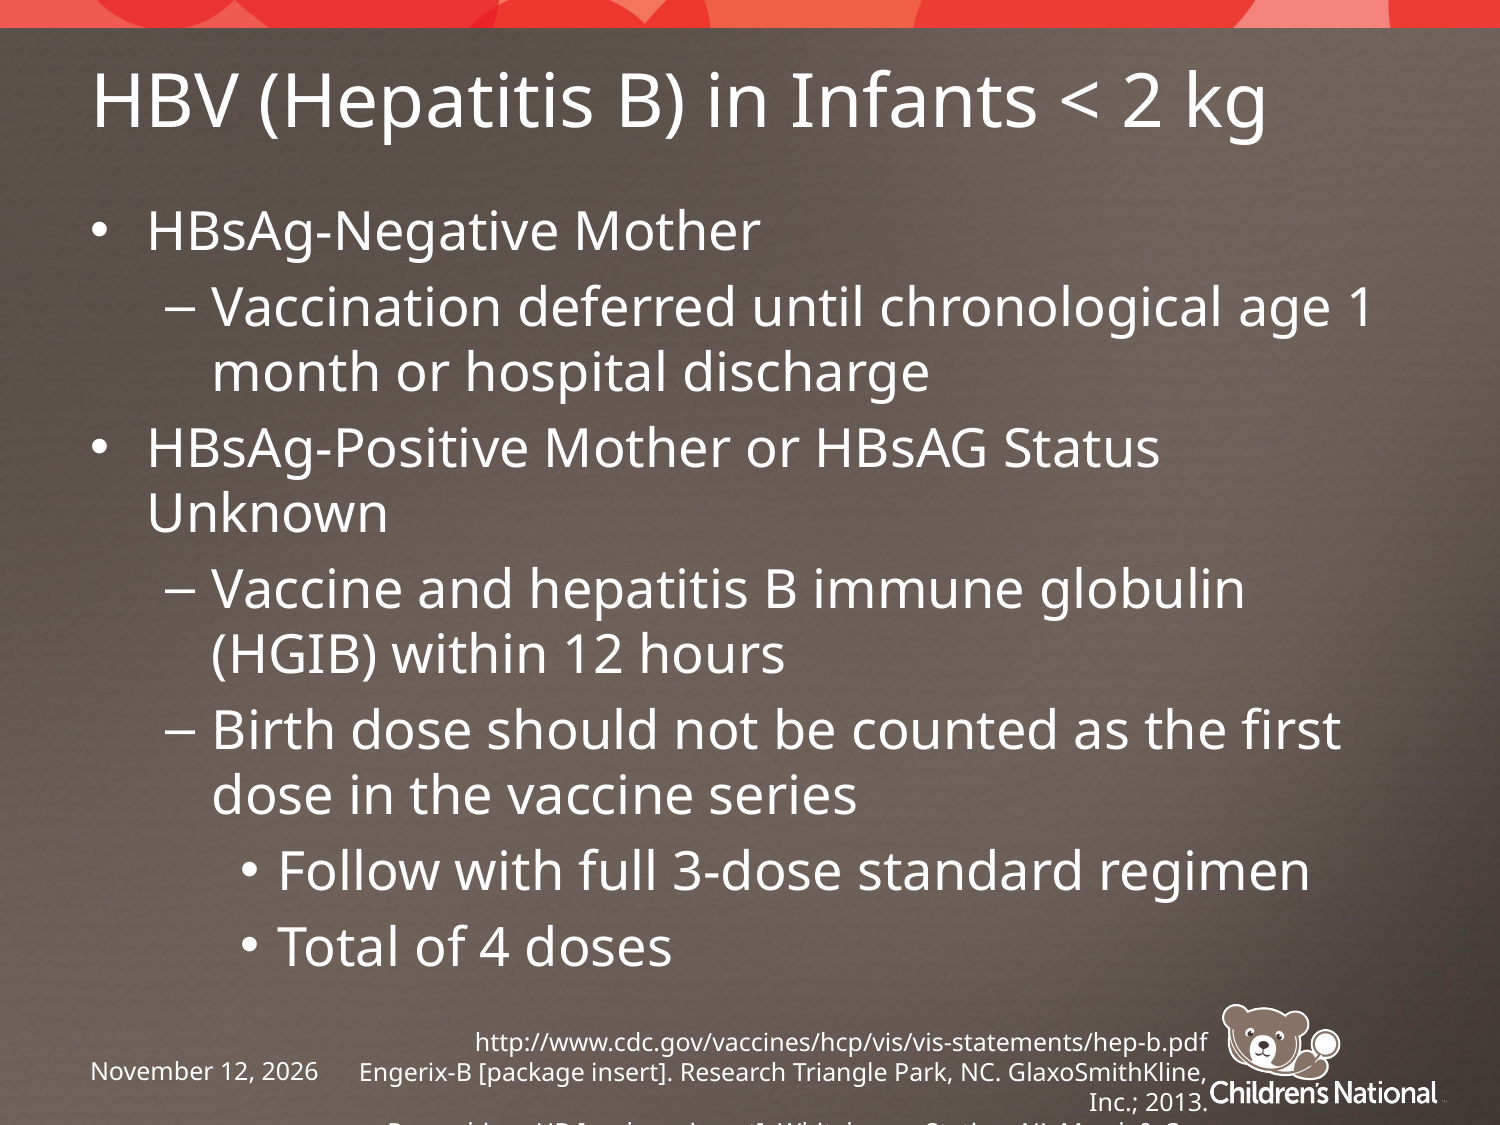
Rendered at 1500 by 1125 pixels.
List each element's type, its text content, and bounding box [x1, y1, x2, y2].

text_box http://www.cdc.gov/vaccines/hcp/vis/vis-statements/hep-b.pdf Engerix-B [package insert]. Research Triangle Park, NC. GlaxoSmithKline, Inc.; 2013. Recombivax HB [package insert]. Whitehouse Station, NJ. Merck & Co., Inc.; 2013. [330, 1018, 1224, 1125]
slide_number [75, 1042, 330, 1103]
list HBsAg-Negative Mother Vaccination deferred until chronological age 1 month or hospital discharge HBsAg-Positive Mother or HBsAG Status Unknown Vaccine and hepatitis B immune globulin (HGIB) within 12 hours Birth dose should not be counted as the first dose in the vaccine series Follow with full 3-dose standard regimen Total of 4 doses [75, 188, 1425, 1035]
title HBV (Hepatitis B) in Infants < 2 kg [75, 45, 1425, 144]
picture [0, 0, 1500, 1125]
